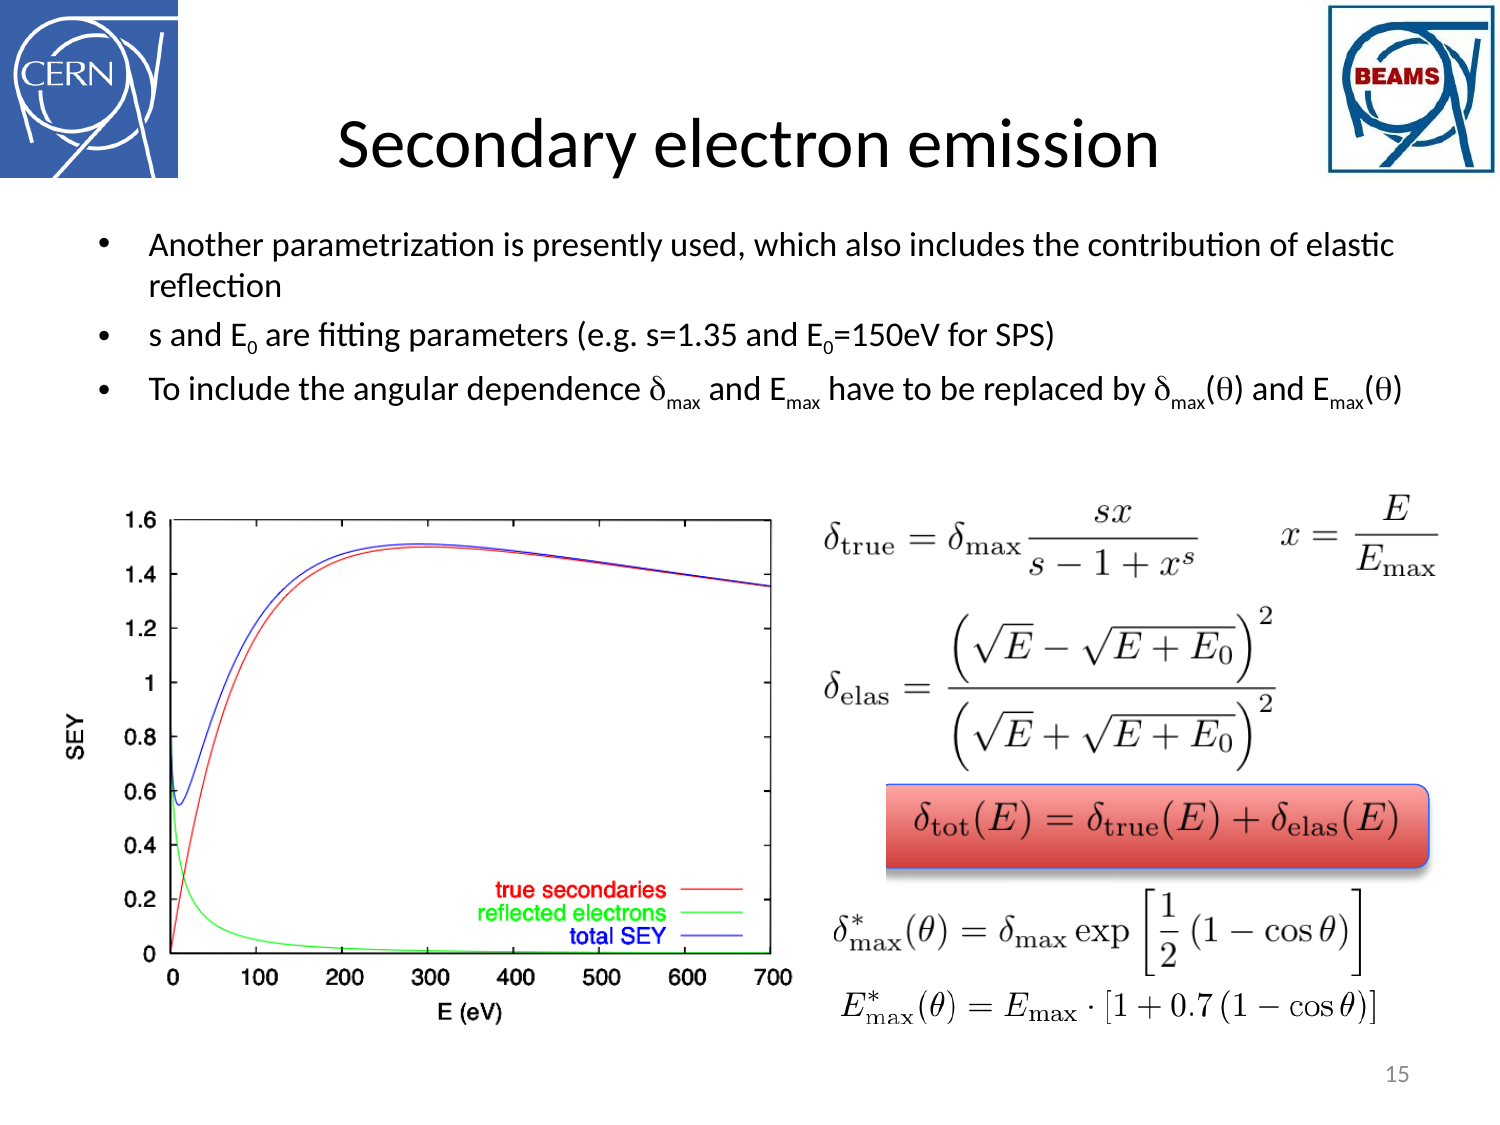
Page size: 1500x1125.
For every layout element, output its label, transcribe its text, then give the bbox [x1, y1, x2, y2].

text_box [890, 783, 1430, 869]
picture [1279, 492, 1440, 576]
title Secondary electron emission [75, 45, 1425, 233]
list Another parametrization is presently used, which also includes the contribution of elastic reflection s and E0 are fitting parameters (e.g. s=1.35 and E0=150eV for SPS) To include the angular dependence dmax and Emax have to be replaced by dmax(q) and Emax(q) [83, 214, 1434, 453]
slide_number 15 [1074, 1042, 1425, 1103]
picture [0, 0, 178, 178]
picture [912, 797, 1400, 840]
picture [1322, 0, 1500, 178]
picture [0, 437, 1376, 1065]
